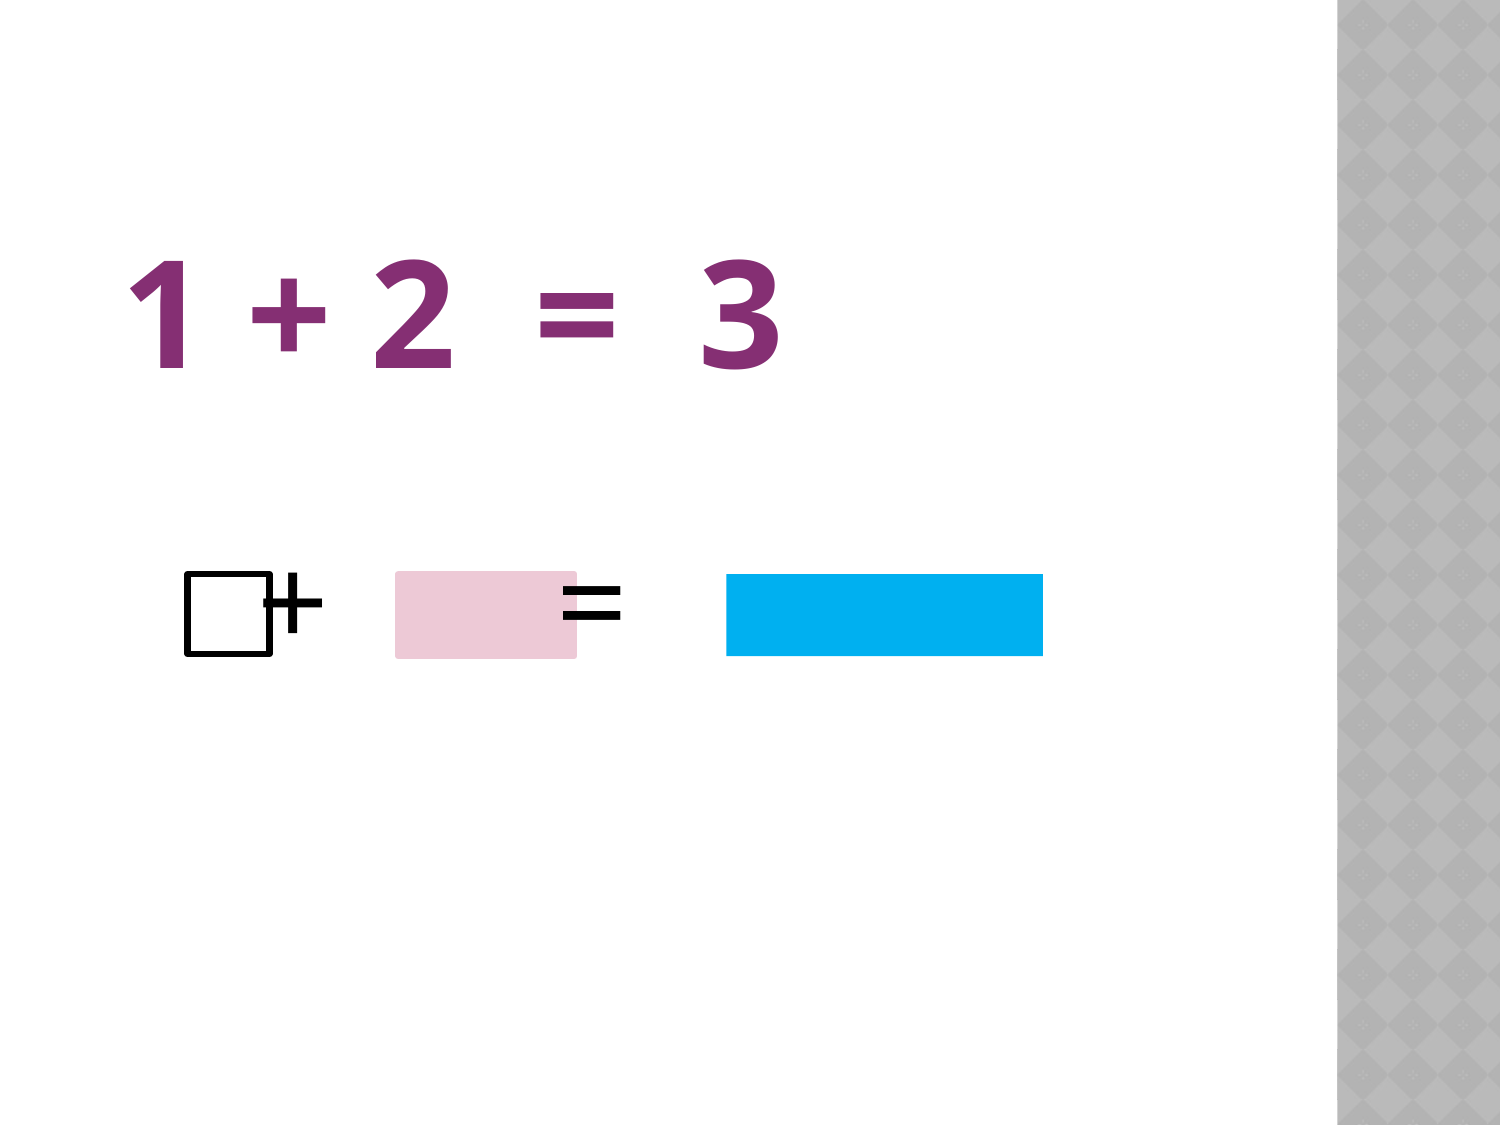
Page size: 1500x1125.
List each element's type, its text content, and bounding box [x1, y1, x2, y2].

title 1 + 2 = 3 [75, 199, 1263, 399]
list + = [75, 515, 1263, 1059]
